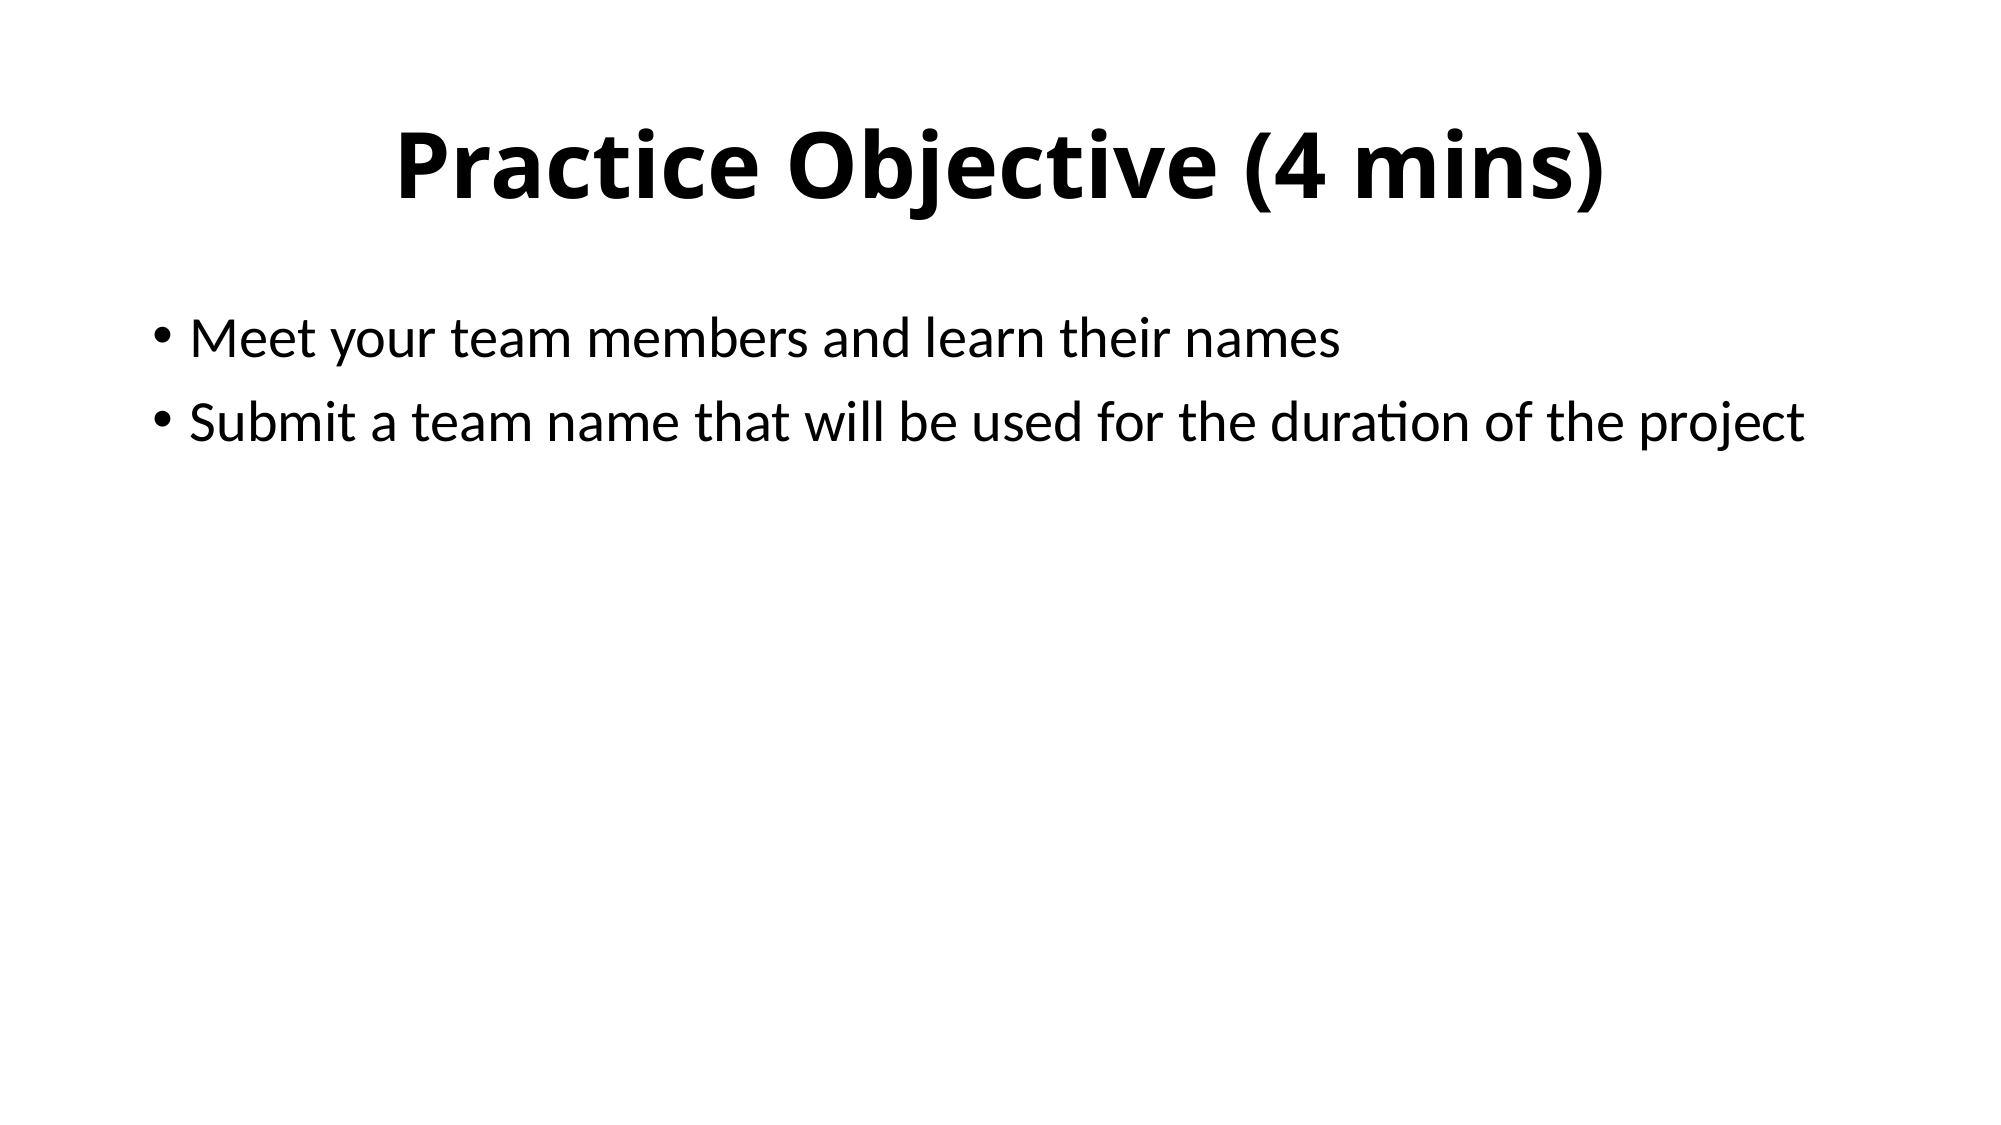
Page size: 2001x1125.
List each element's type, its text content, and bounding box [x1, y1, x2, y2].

title Practice Objective (4 mins) [137, 59, 1863, 278]
list Meet your team members and learn their names Submit a team name that will be used for the duration of the project [137, 299, 1863, 1014]
